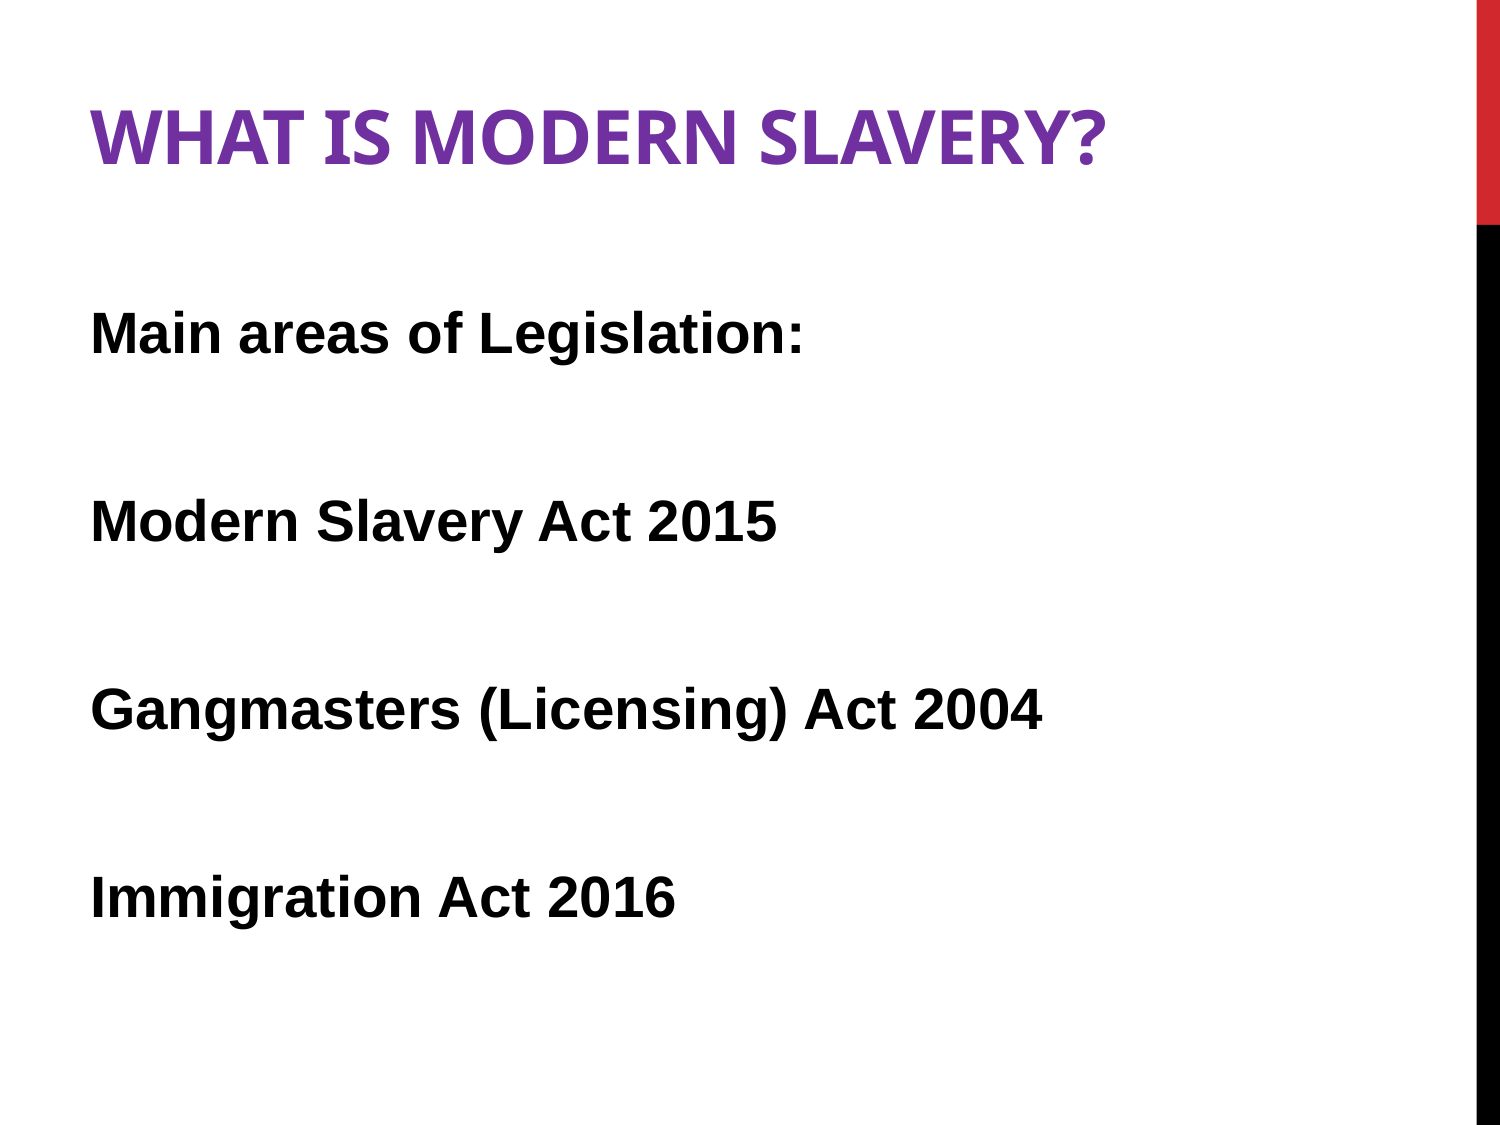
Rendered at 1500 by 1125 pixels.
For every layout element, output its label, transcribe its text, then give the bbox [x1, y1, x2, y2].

title What is modern slavery? [75, 25, 1325, 188]
list Main areas of Legislation: Modern Slavery Act 2015 Gangmasters (Licensing) Act 2004 Immigration Act 2016 [75, 287, 1325, 1005]
